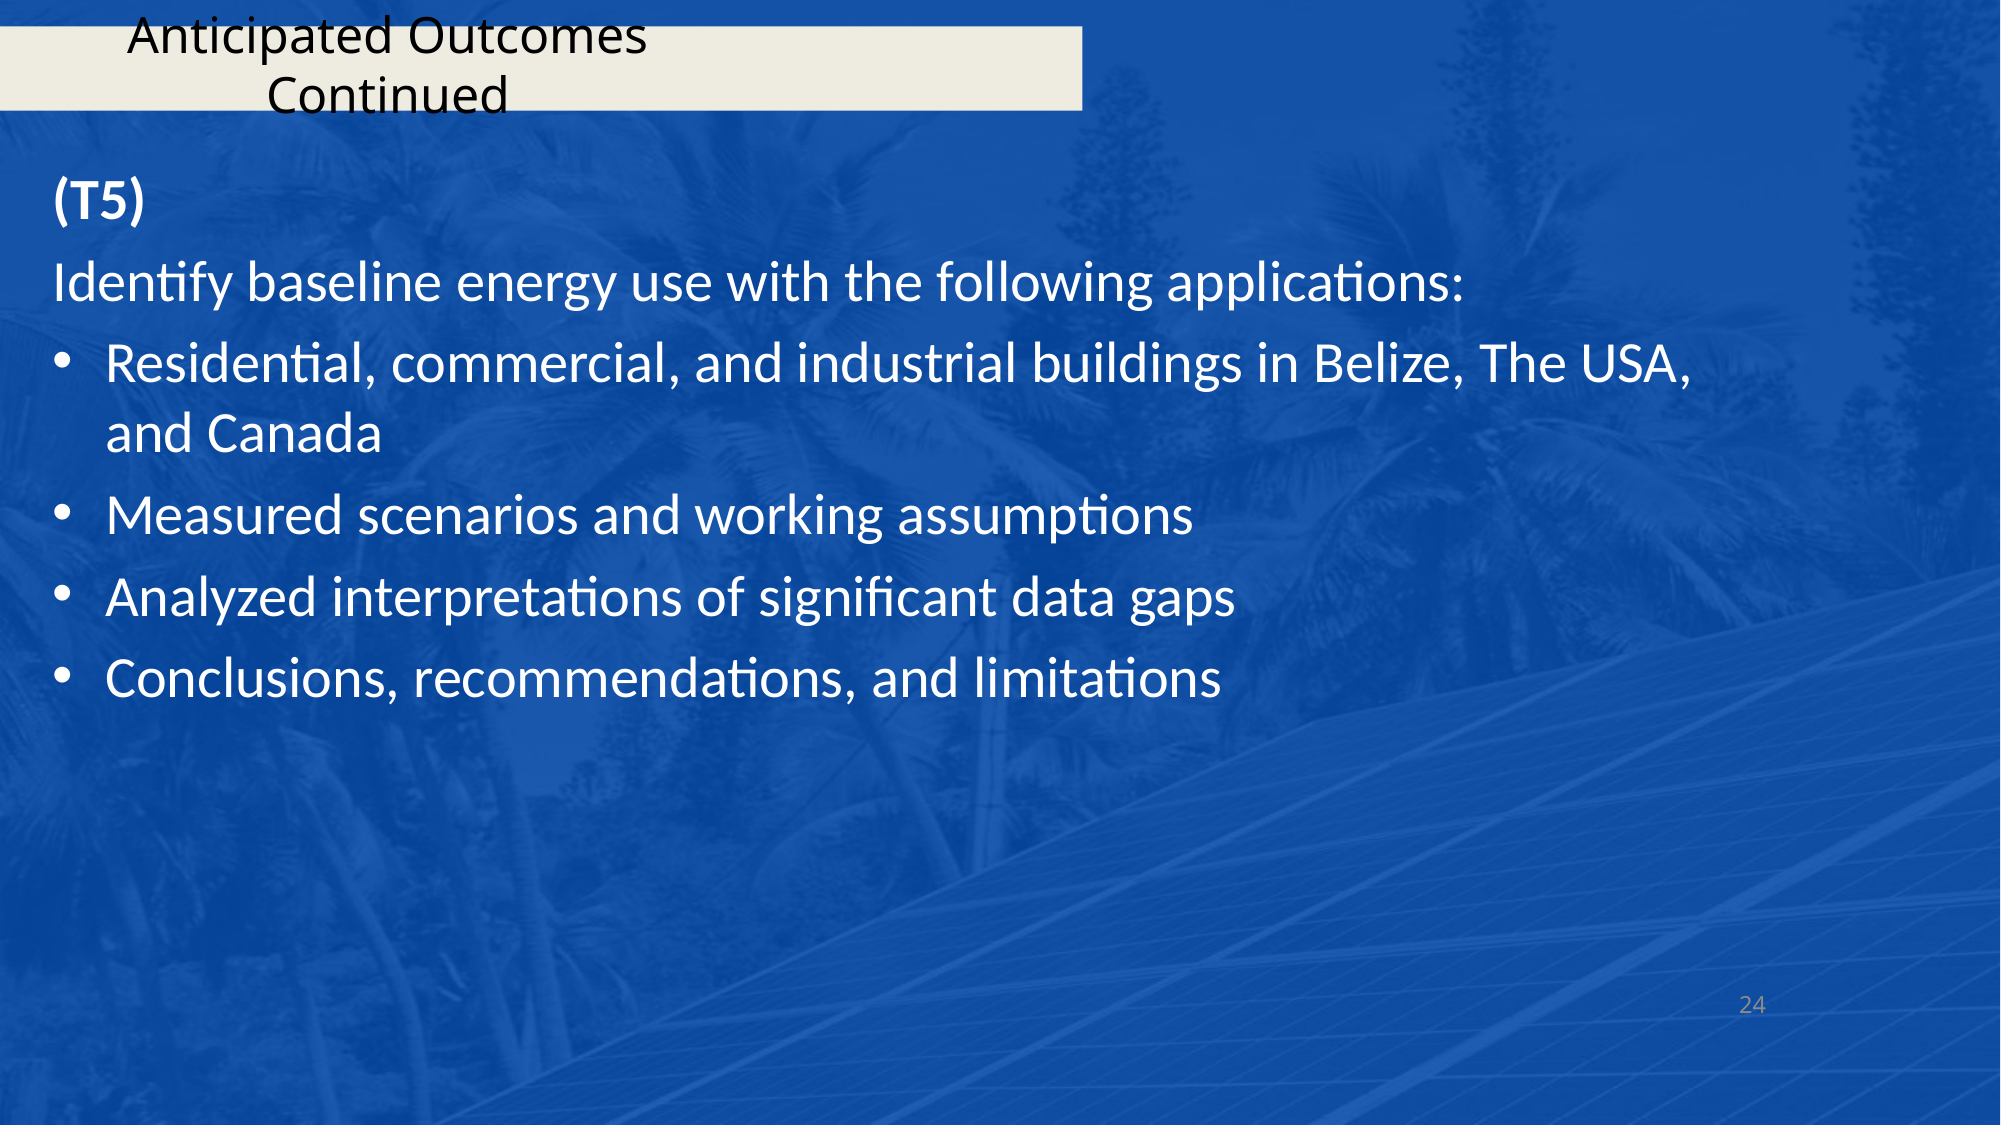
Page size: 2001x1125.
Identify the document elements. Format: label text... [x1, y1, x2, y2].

title Anticipated Outcomes Continued [0, 8, 777, 120]
slide_number 24 [1343, 977, 1782, 1034]
picture [0, 0, 2001, 1125]
list (T5) Identify baseline energy use with the following applications: Residential, commercial, and industrial buildings in Belize, The USA, and Canada Measured scenarios and working assumptions Analyzed interpretations of significant data gaps Conclusions, recommendations, and limitations [37, 153, 1797, 717]
